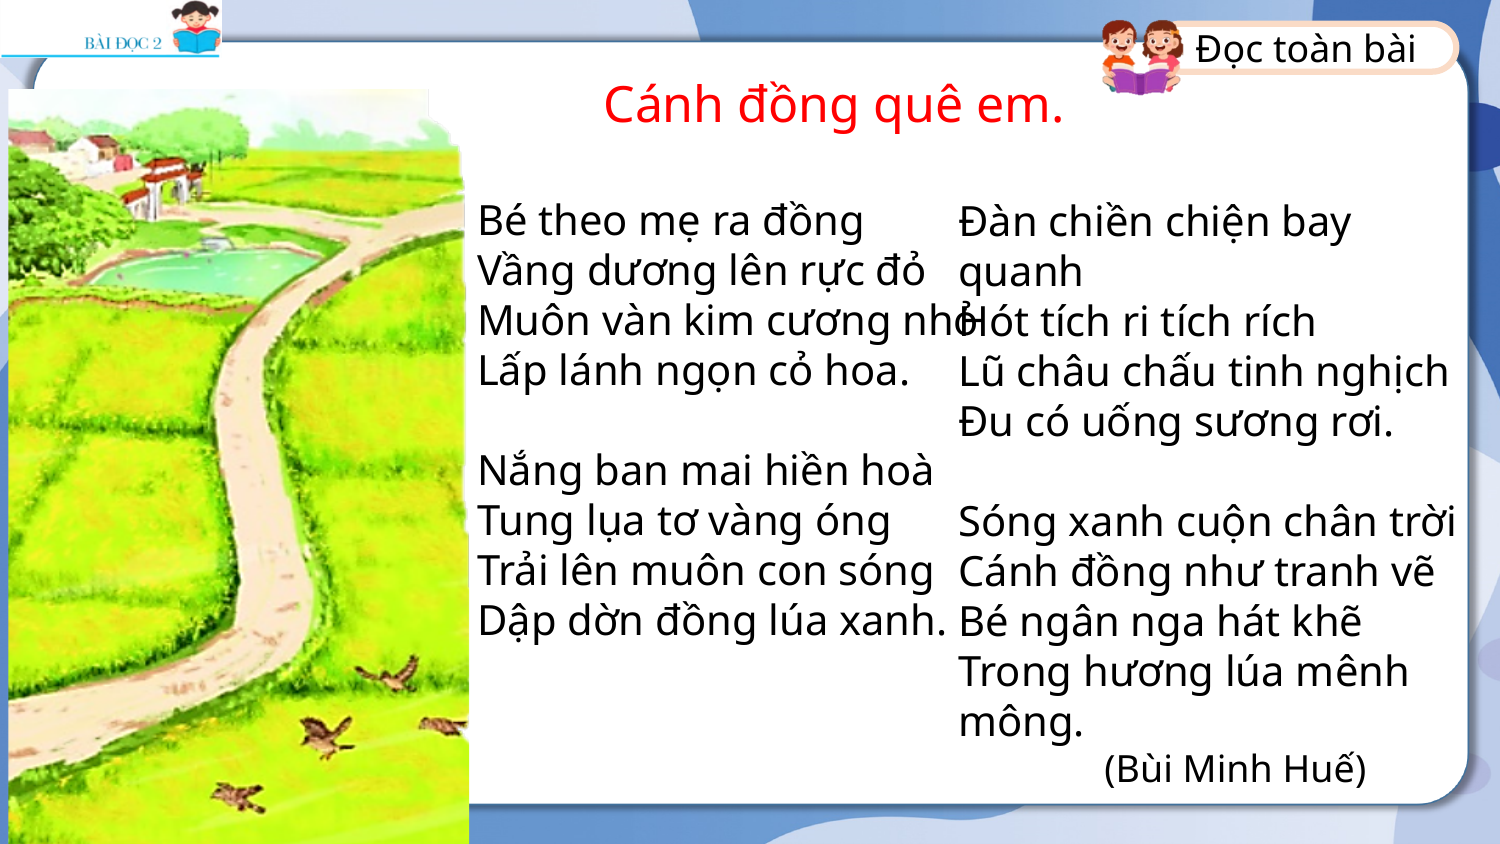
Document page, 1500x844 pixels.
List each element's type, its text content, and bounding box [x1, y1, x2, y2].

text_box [1087, 0, 1457, 108]
text_box Bé theo mẹ ra đồng Vầng dương lên rực đỏ Muôn vàn kim cương nhỏ Lấp lánh ngọn cỏ hoa. Nắng ban mai hiền hoà Tung lụa tơ vàng óng Trải lên muôn con sóng Dập dờn đồng lúa xanh. [470, 186, 1031, 652]
picture [0, 0, 1500, 844]
text_box Cánh đồng quê em. [508, 62, 1161, 141]
text_box Đàn chiền chiện bay quanh Hót tích ri tích rích Lũ châu chấu tinh nghịch Đu có uống sương rơi. Sóng xanh cuộn chân trời Cánh đồng như tranh vẽ Bé ngân nga hát khẽ Trong hương lúa mênh mông. (Bùi Minh Huế) [943, 187, 1500, 798]
